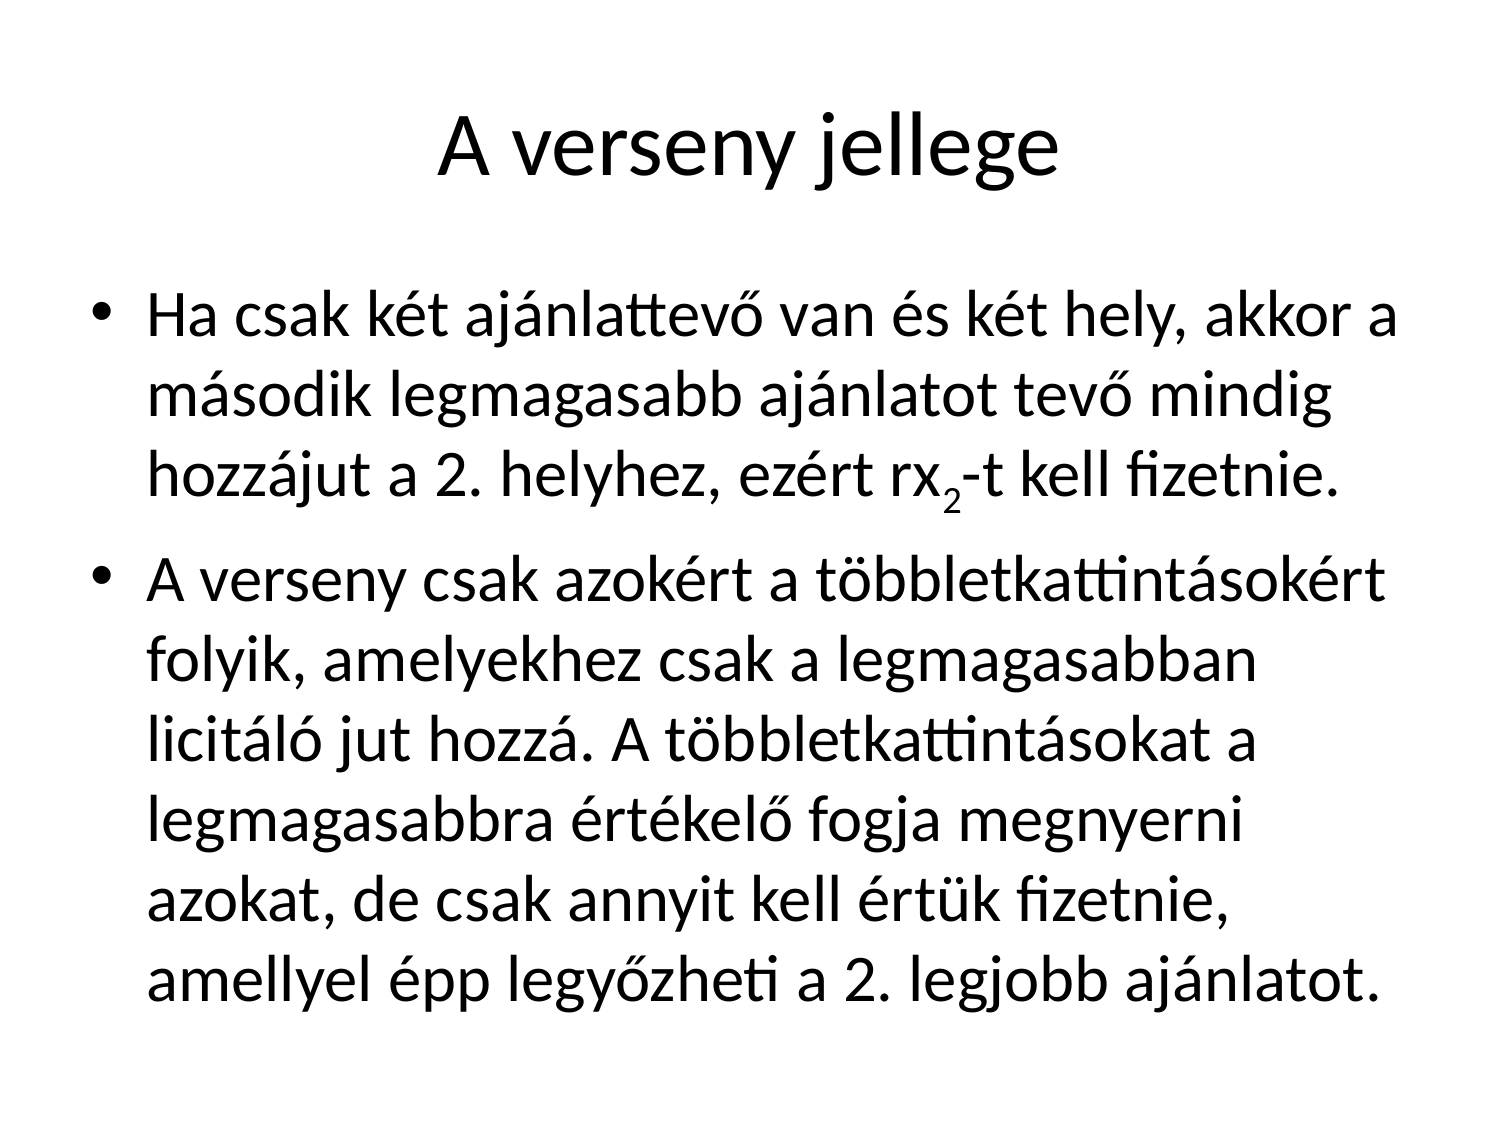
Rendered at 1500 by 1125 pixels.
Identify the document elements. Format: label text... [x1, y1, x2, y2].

title A verseny jellege [75, 45, 1425, 233]
list Ha csak két ajánlattevő van és két hely, akkor a második legmagasabb ajánlatot tevő mindig hozzájut a 2. helyhez, ezért rx2-t kell fizetnie. A verseny csak azokért a többletkattintásokért folyik, amelyekhez csak a legmagasabban licitáló jut hozzá. A többletkattintásokat a legmagasabbra értékelő fogja megnyerni azokat, de csak annyit kell értük fizetnie, amellyel épp legyőzheti a 2. legjobb ajánlatot. [75, 262, 1425, 1071]
